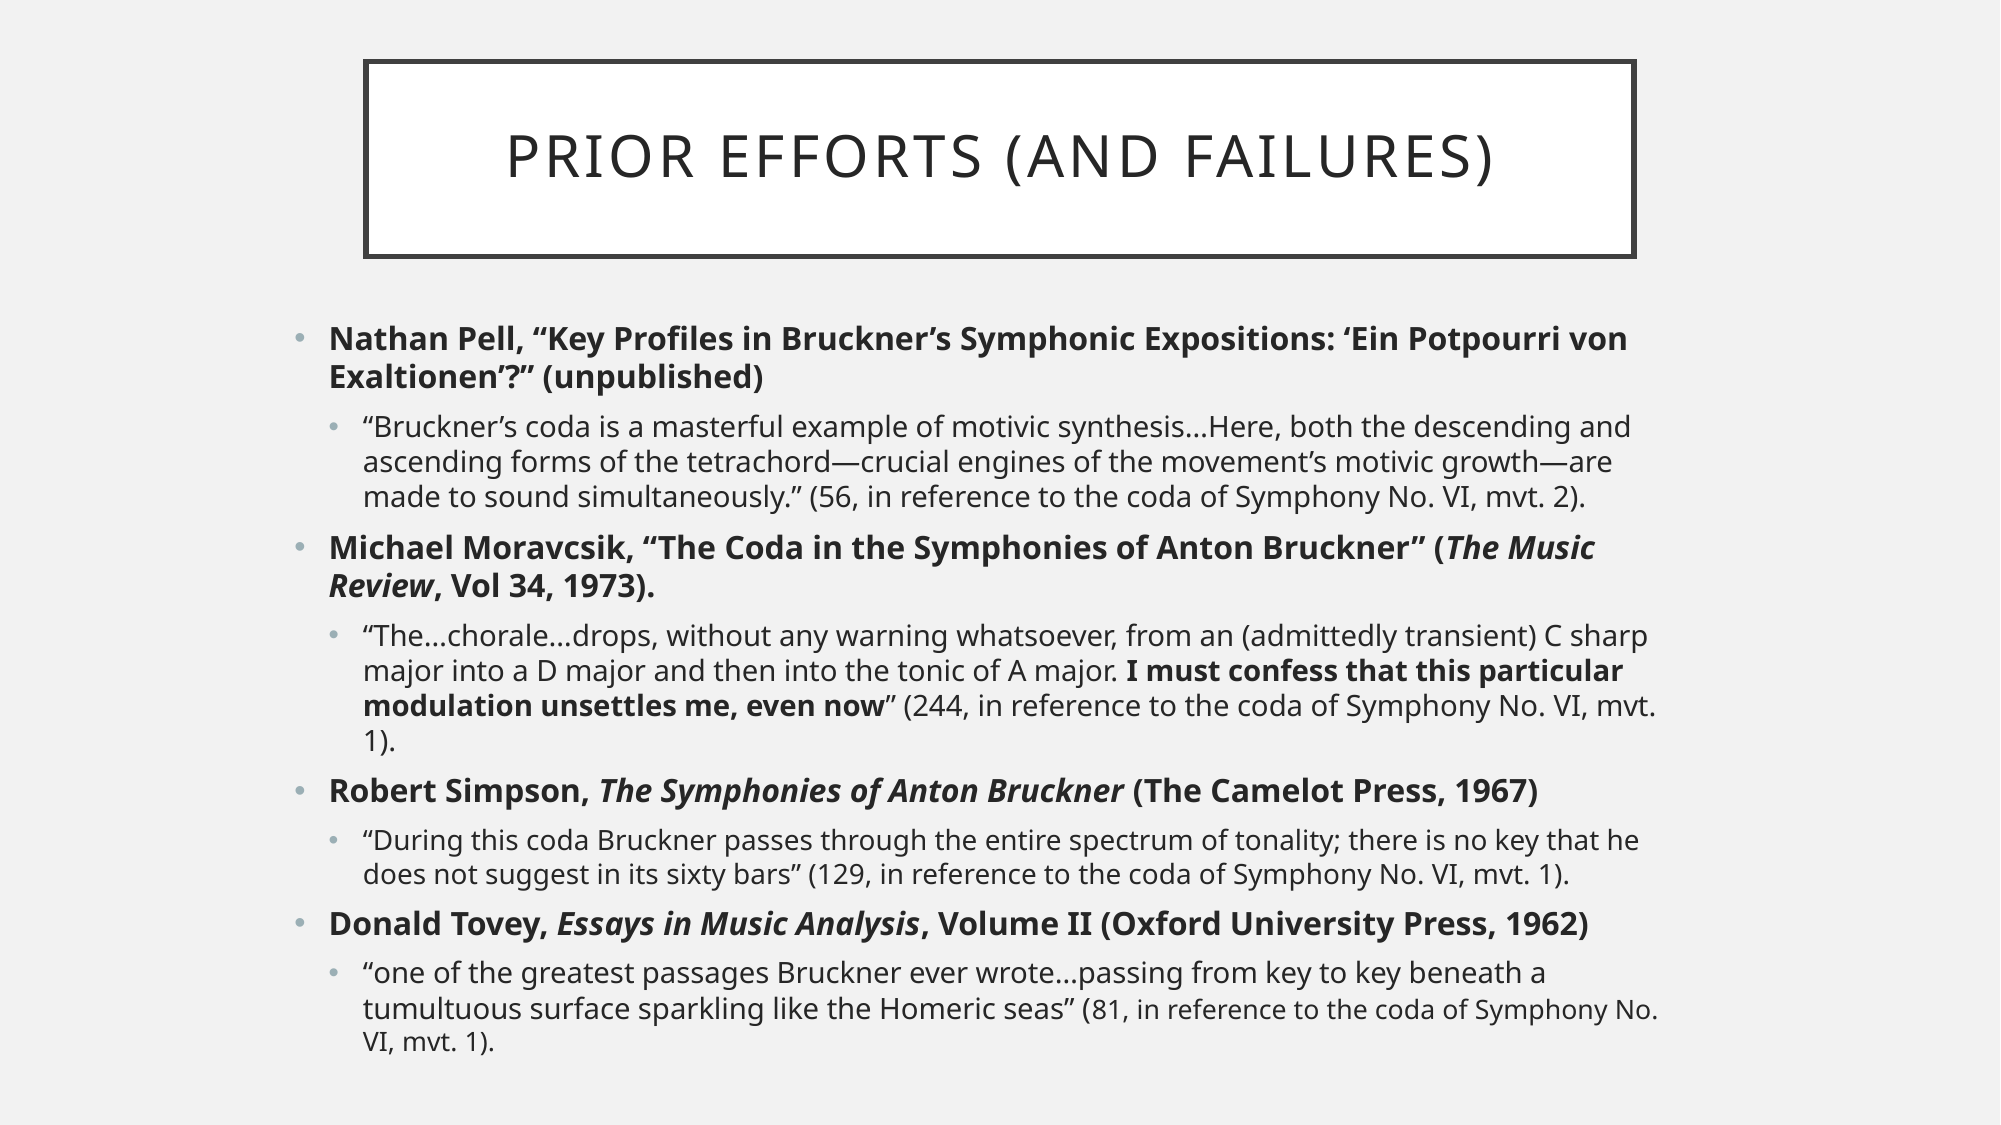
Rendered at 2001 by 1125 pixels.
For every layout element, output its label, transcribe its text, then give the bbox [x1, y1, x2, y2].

list Nathan Pell, “Key Profiles in Bruckner’s Symphonic Expositions: ‘Ein Potpourri von Exaltionen’?” (unpublished) “Bruckner’s coda is a masterful example of motivic synthesis…Here, both the descending and ascending forms of the tetrachord—crucial engines of the movement’s motivic growth—are made to sound simultaneously.” (56, in reference to the coda of Symphony No. VI, mvt. 2). Michael Moravcsik, “The Coda in the Symphonies of Anton Bruckner” (The Music Review, Vol 34, 1973). “The…chorale…drops, without any warning whatsoever, from an (admittedly transient) C sharp major into a D major and then into the tonic of A major. I must confess that this particular modulation unsettles me, even now” (244, in reference to the coda of Symphony No. VI, mvt. 1). Robert Simpson, The Symphonies of Anton Bruckner (The Camelot Press, 1967) “During this coda Bruckner passes through the entire spectrum of tonality; there is no key that he does not suggest in its sixty bars” (129, in reference to the coda of Symphony No. VI, mvt. 1). Donald Tovey, Essays in Music Analysis, Volume II (Oxford University Press, 1962) “one of the greatest passages Bruckner ever wrote…passing from key to key beneath a tumultuous surface sparkling like the Homeric seas” (81, in reference to the coda of Symphony No. VI, mvt. 1). [279, 310, 1684, 1071]
title Prior Efforts (And failures) [363, 59, 1637, 259]
